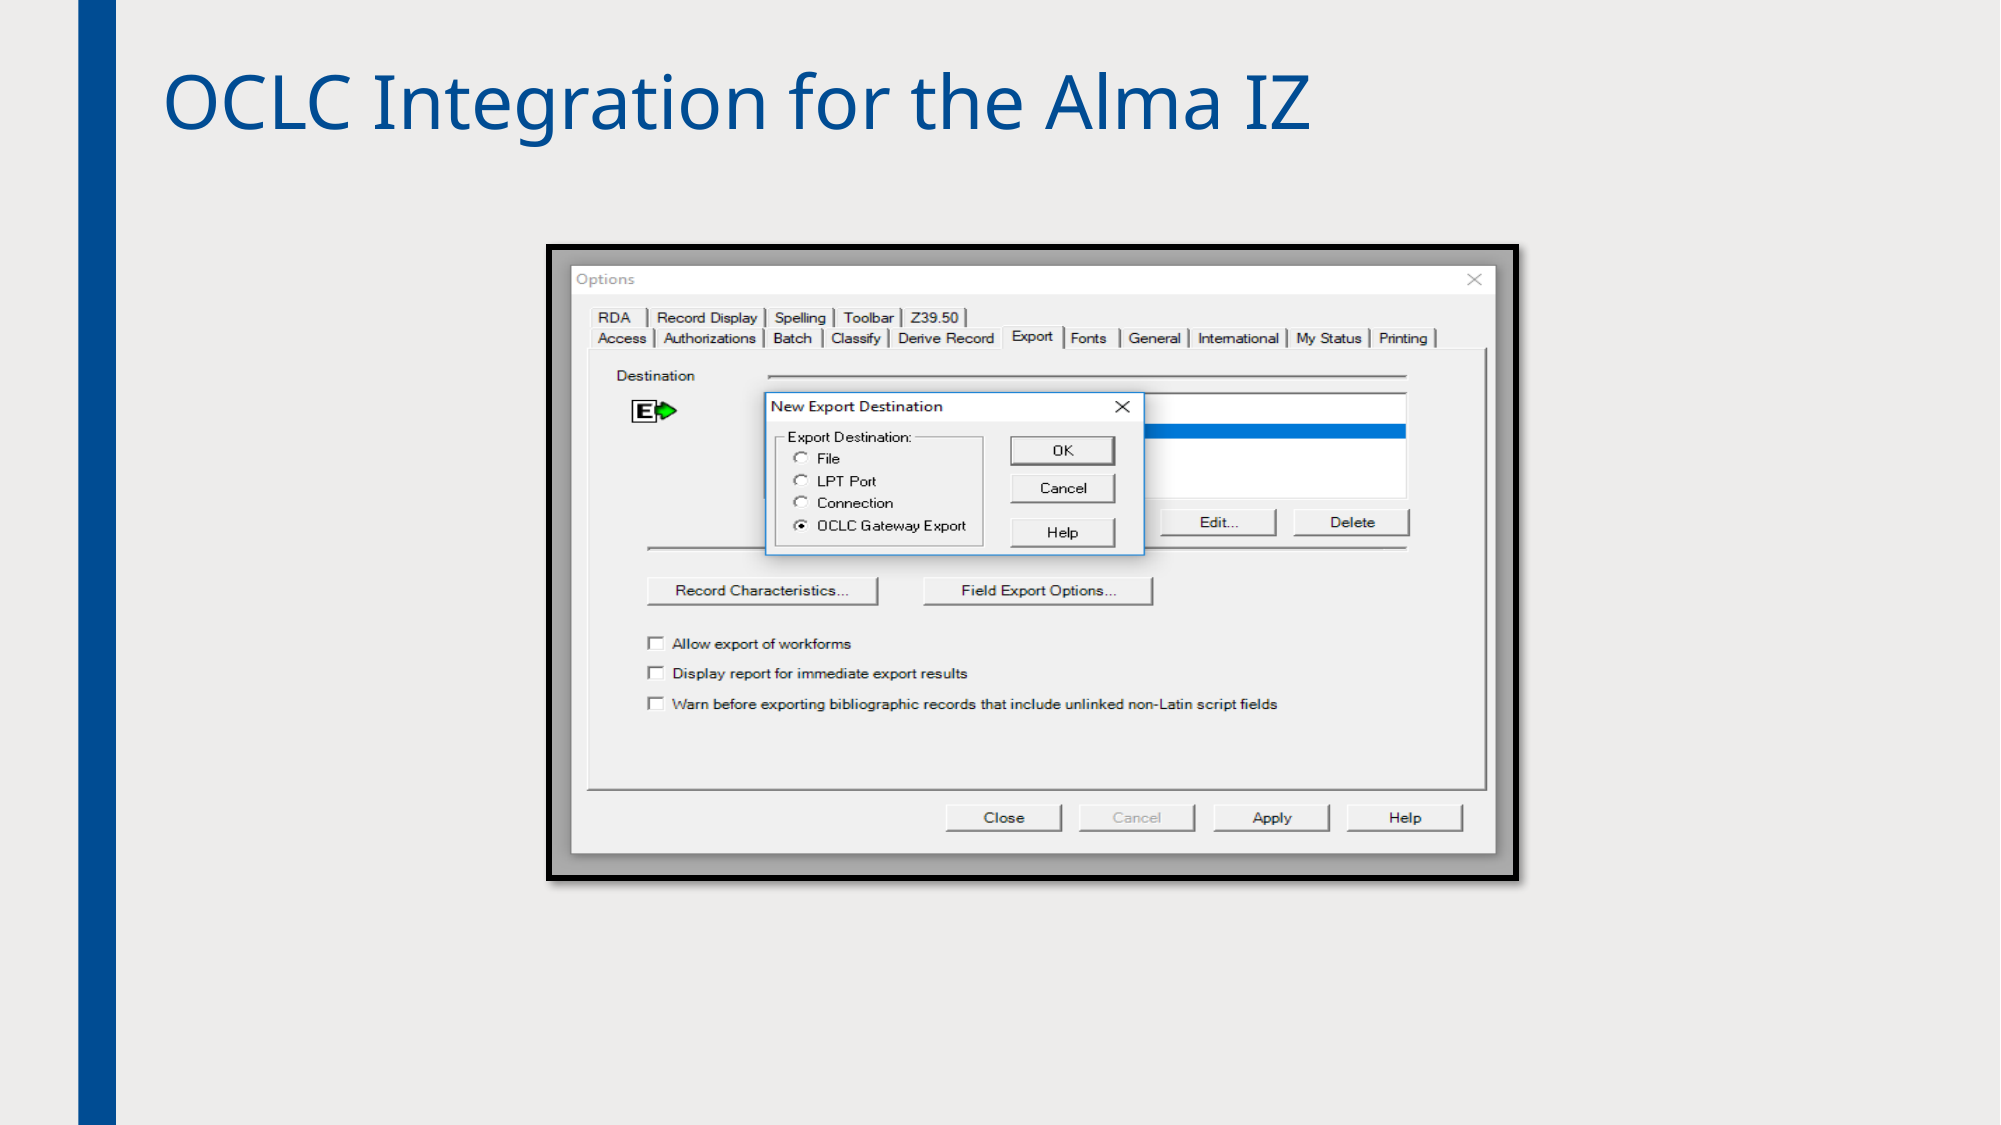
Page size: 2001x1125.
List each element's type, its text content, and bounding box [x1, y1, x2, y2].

picture [552, 250, 1514, 875]
list [165, 167, 1901, 1068]
title OCLC Integration for the Alma IZ [147, 57, 1800, 163]
